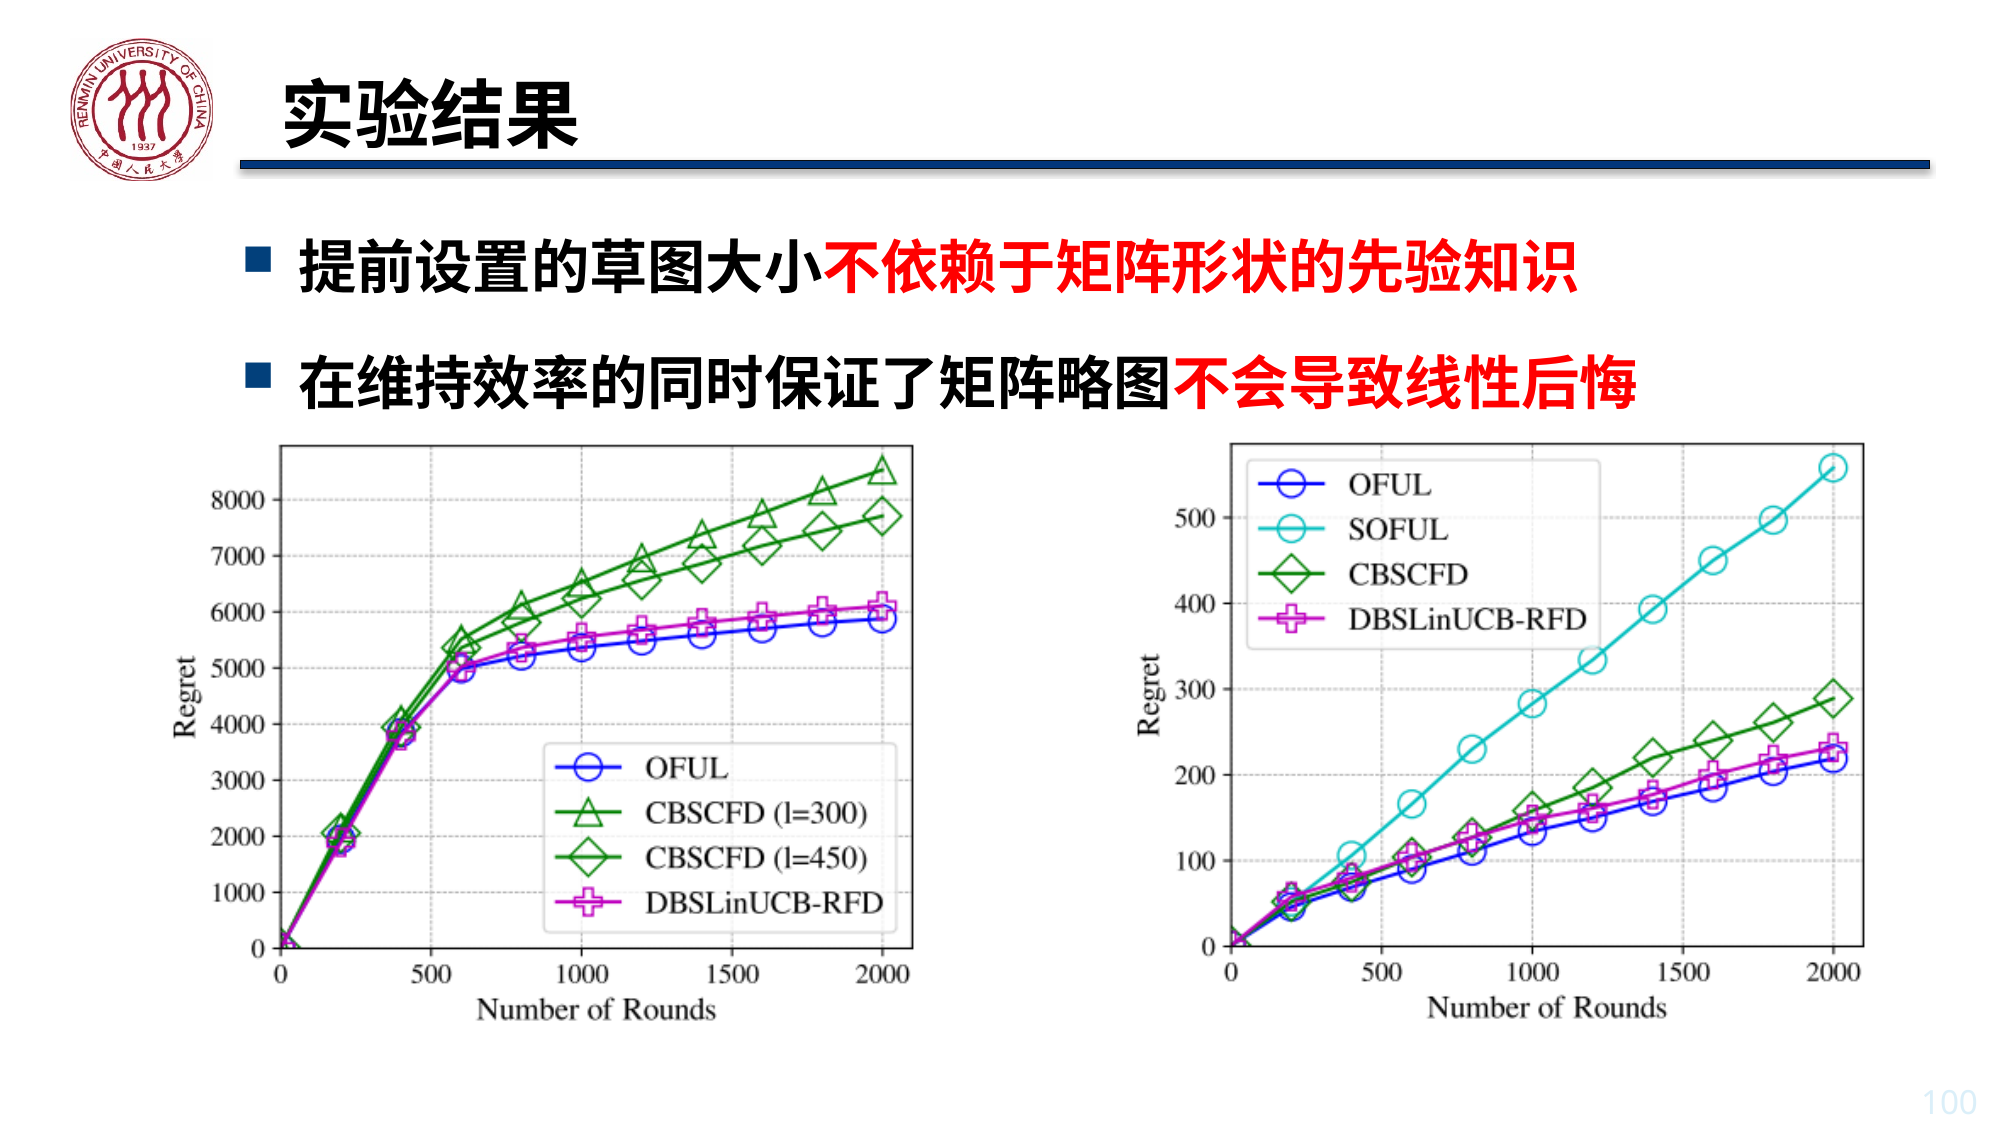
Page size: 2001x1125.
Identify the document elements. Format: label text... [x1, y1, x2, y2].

picture [157, 430, 926, 1042]
text_box 提前设置的草图大小不依赖于矩阵形状的先验知识 在维持效率的同时保证了矩阵略图不会导致线性后悔 [227, 187, 1773, 424]
picture [1121, 428, 1877, 1039]
title 实验结果 [265, 18, 1985, 207]
picture [70, 38, 213, 181]
